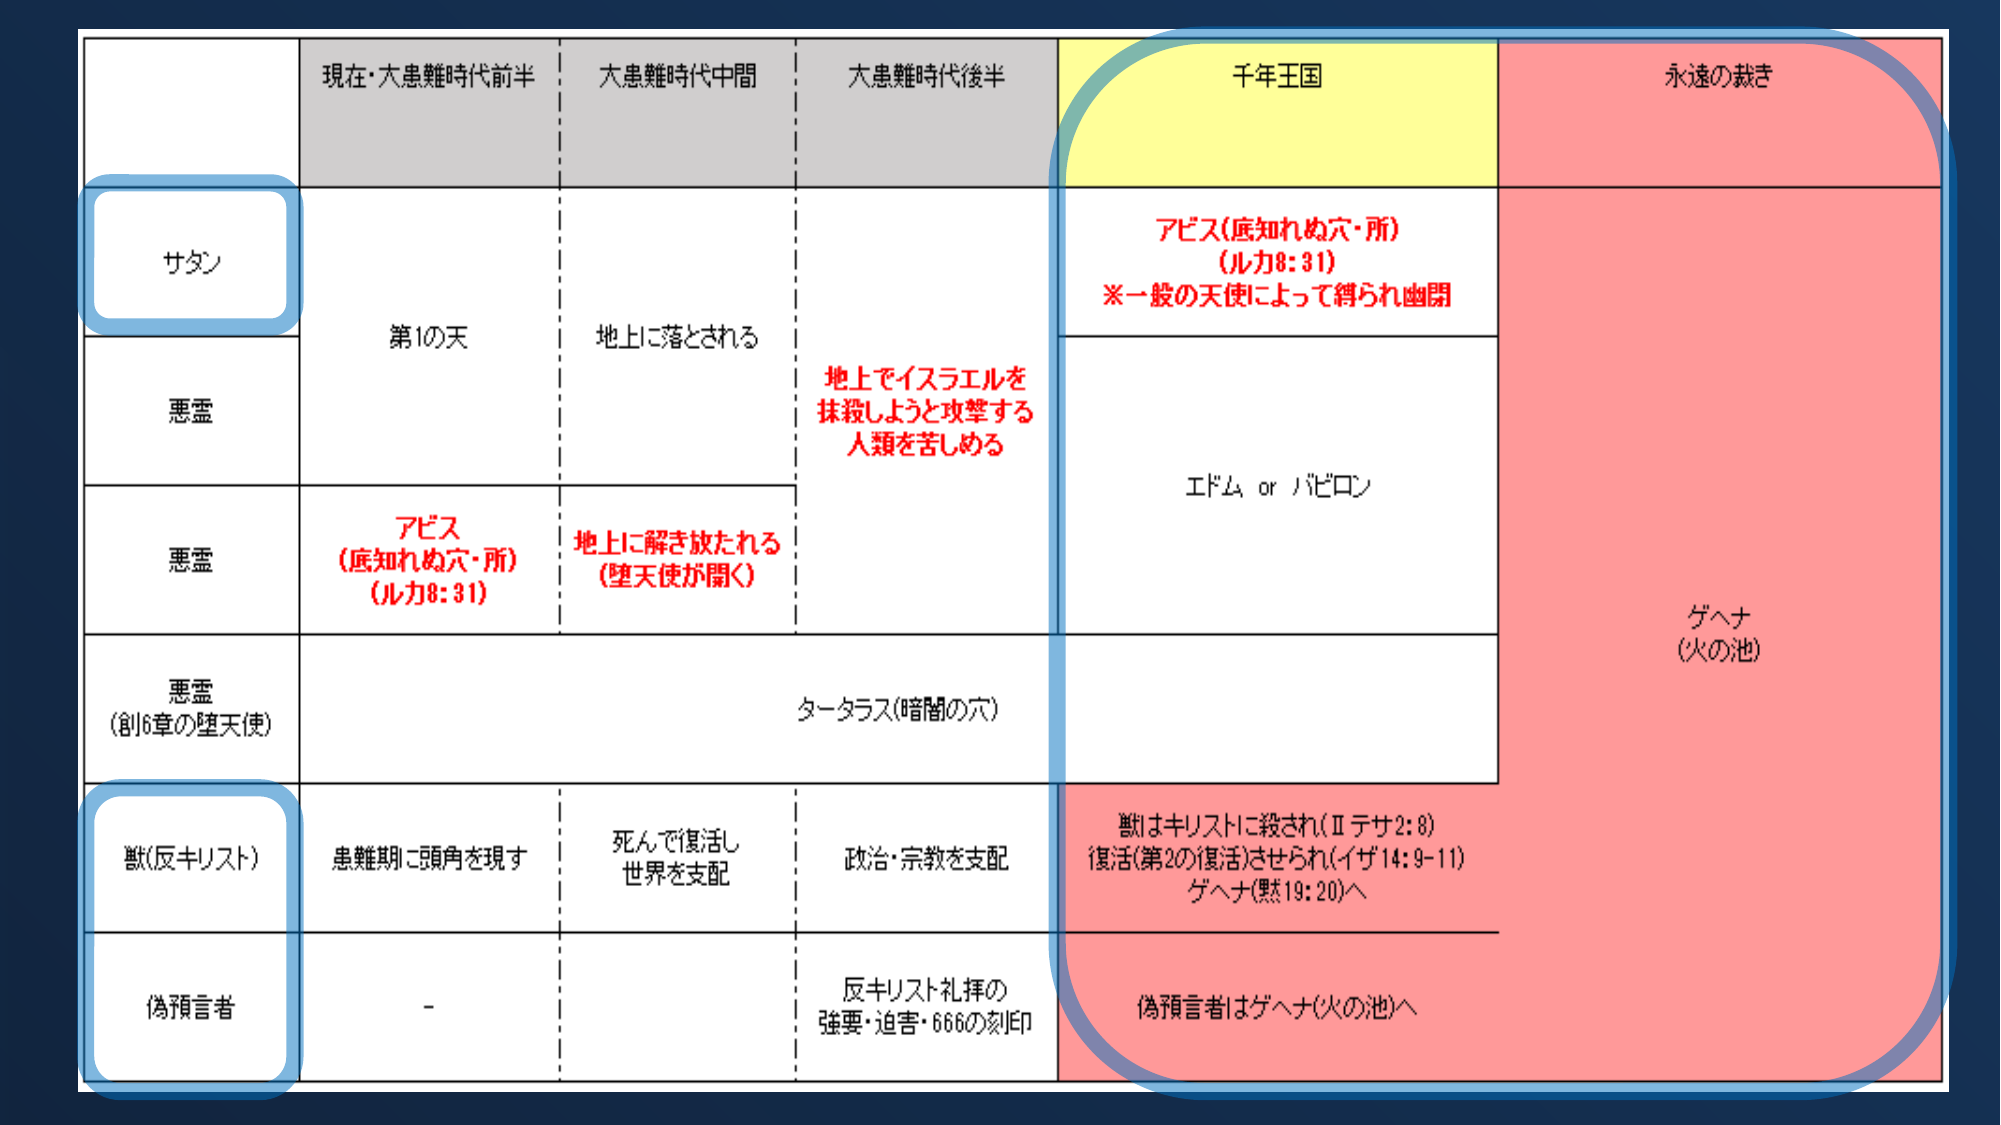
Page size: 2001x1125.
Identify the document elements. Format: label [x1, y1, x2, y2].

picture [78, 29, 1949, 1092]
text_box [0, 0, 2000, 1125]
